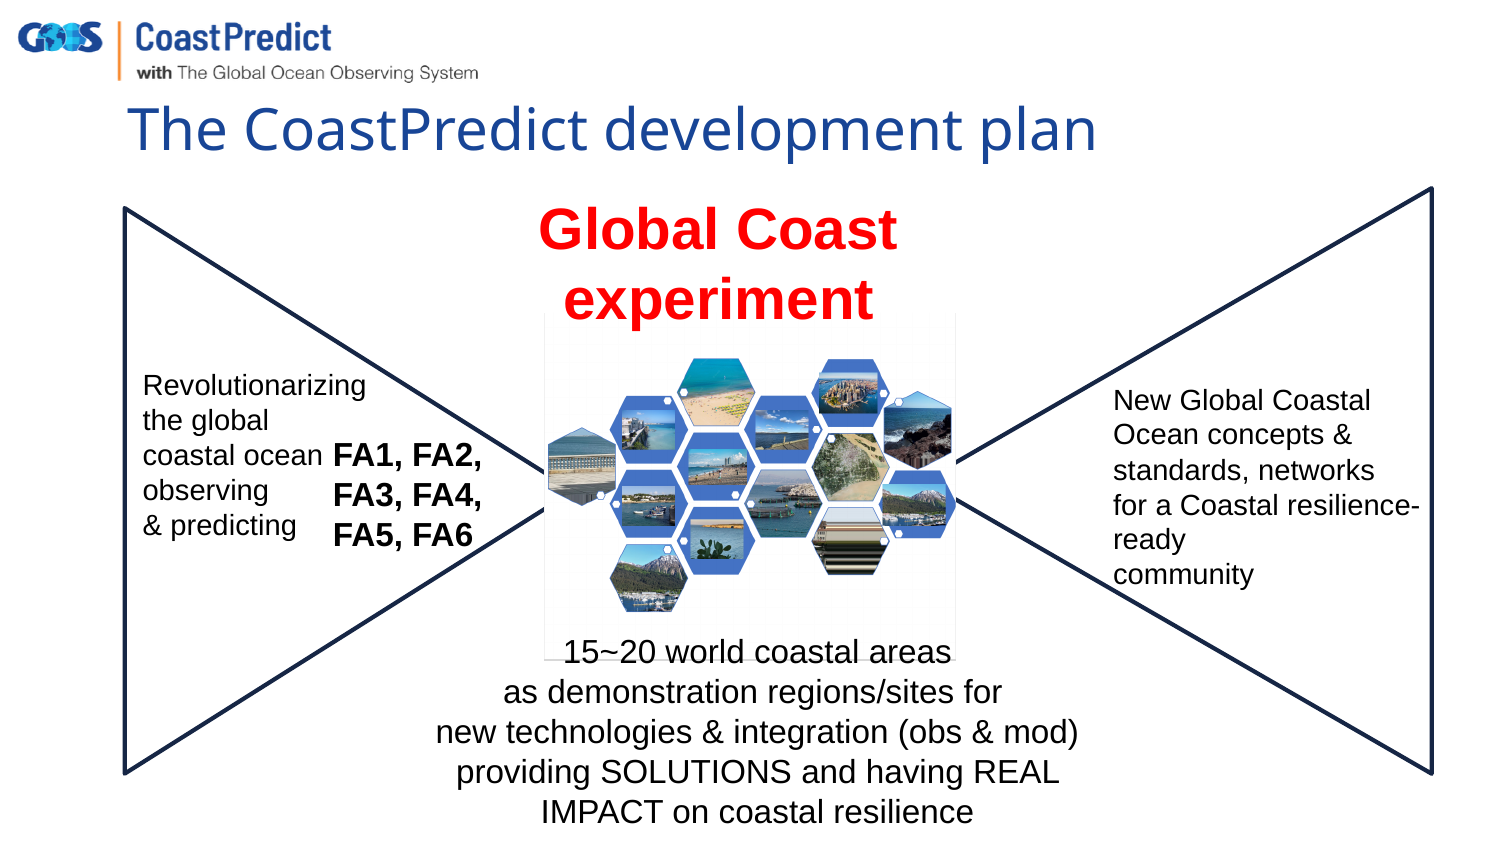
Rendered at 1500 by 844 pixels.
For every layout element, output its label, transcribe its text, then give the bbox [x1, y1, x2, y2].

picture [4, 0, 495, 94]
text_box FA1, FA2, FA3, FA4, FA5, FA6 [318, 425, 498, 561]
text_box New Global Coastal Ocean concepts & standards, networks for a Coastal resilience-ready community [1098, 373, 1443, 598]
title The CoastPredict development plan [127, 92, 1397, 190]
text_box [1122, 598, 1434, 776]
text_box [962, 378, 1098, 584]
text_box [1106, 186, 1434, 373]
text_box Revolutionarizing the global coastal ocean observing & predicting [127, 358, 438, 549]
picture [543, 312, 956, 662]
text_box Global Coast experiment [505, 183, 932, 339]
text_box [438, 403, 473, 425]
text_box [122, 206, 467, 776]
text_box [498, 440, 538, 541]
text_box 15~20 world coastal areas as demonstration regions/sites for new technologies & integration (obs & mod) providing SOLUTIONS and having REAL IMPACT on coastal resilience [401, 622, 1115, 838]
